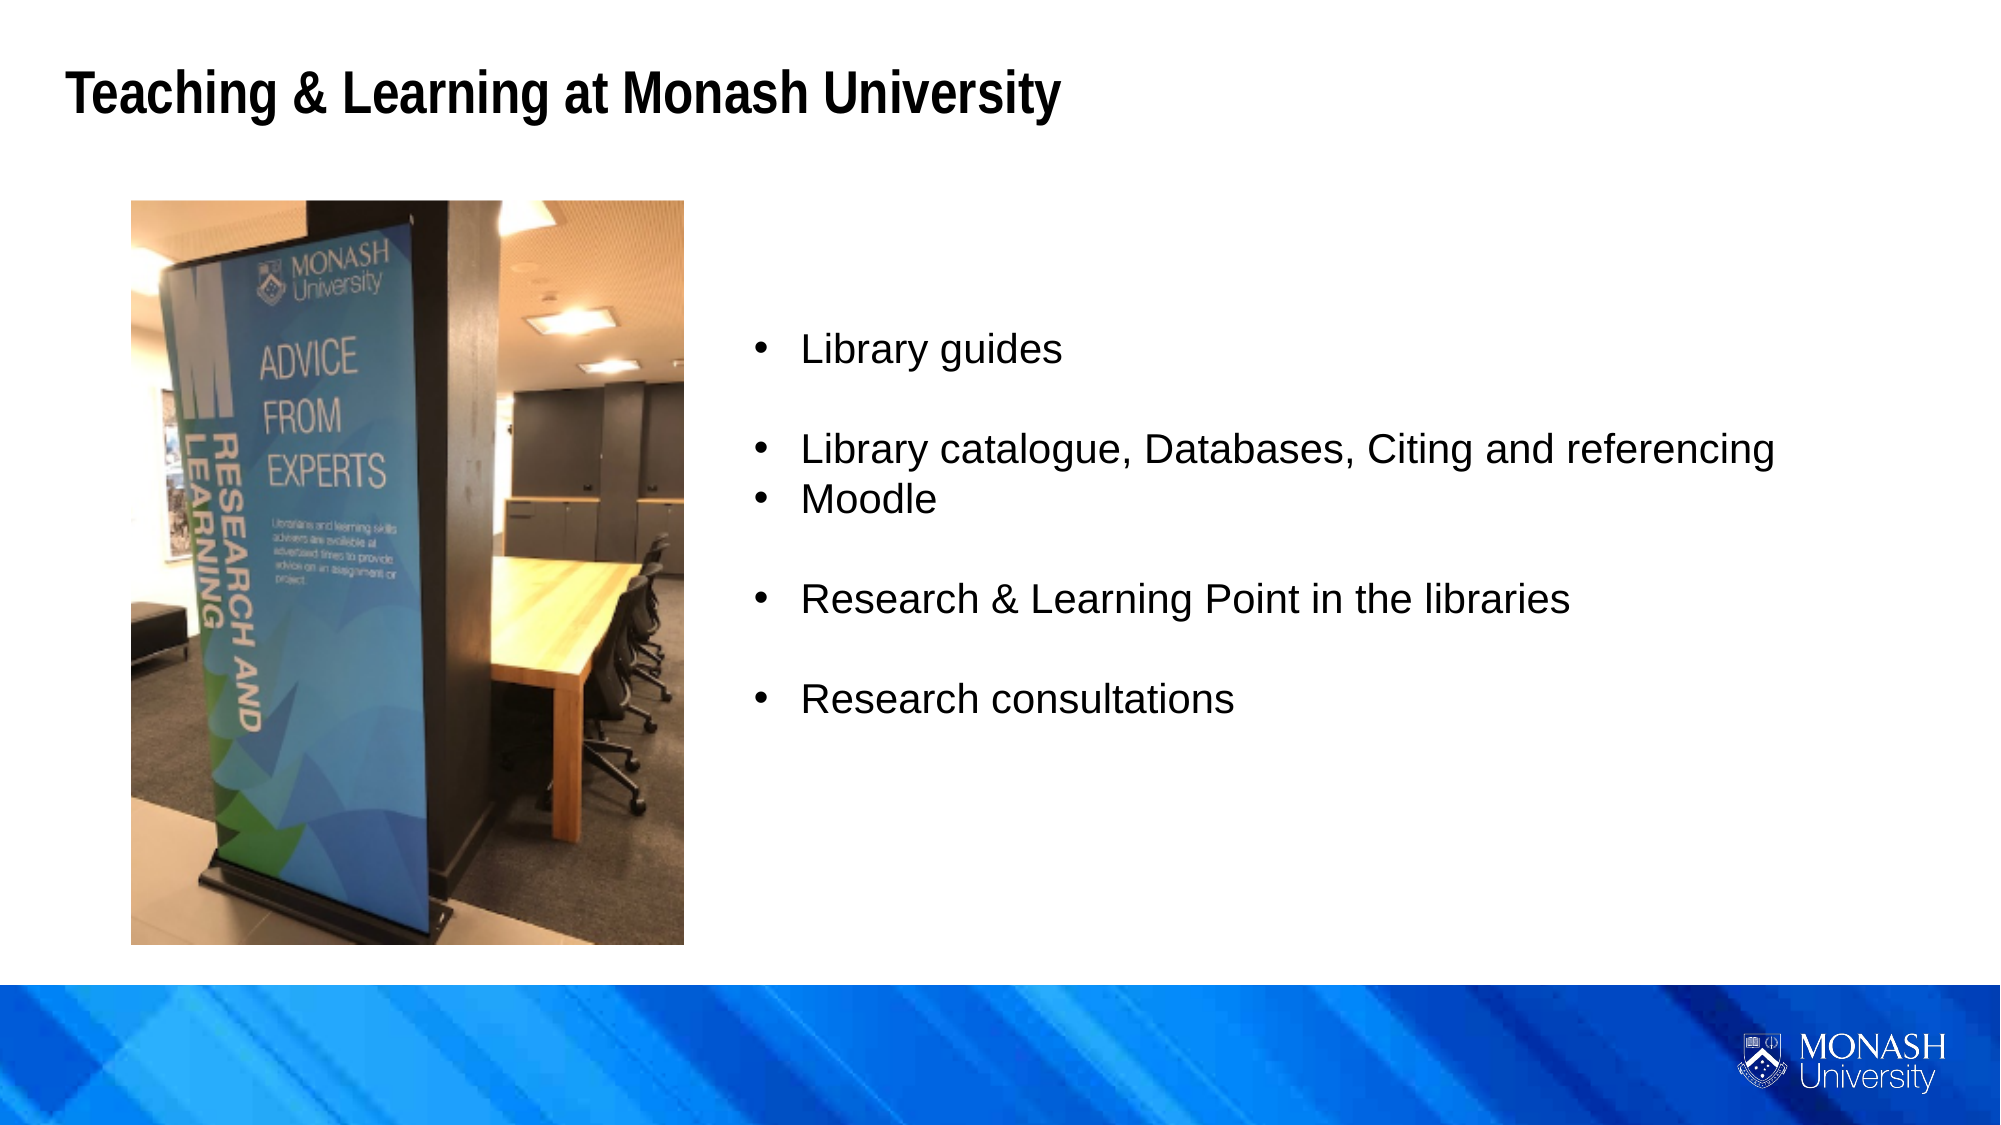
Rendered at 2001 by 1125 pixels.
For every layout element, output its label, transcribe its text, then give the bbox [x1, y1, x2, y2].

text_box Teaching & Learning at Monash University [50, 53, 1273, 175]
picture [0, 985, 2000, 1125]
picture [131, 199, 684, 945]
text_box Library guides Library catalogue, Databases, Citing and referencing Moodle Research & Learning Point in the libraries Research consultations [738, 314, 1807, 775]
